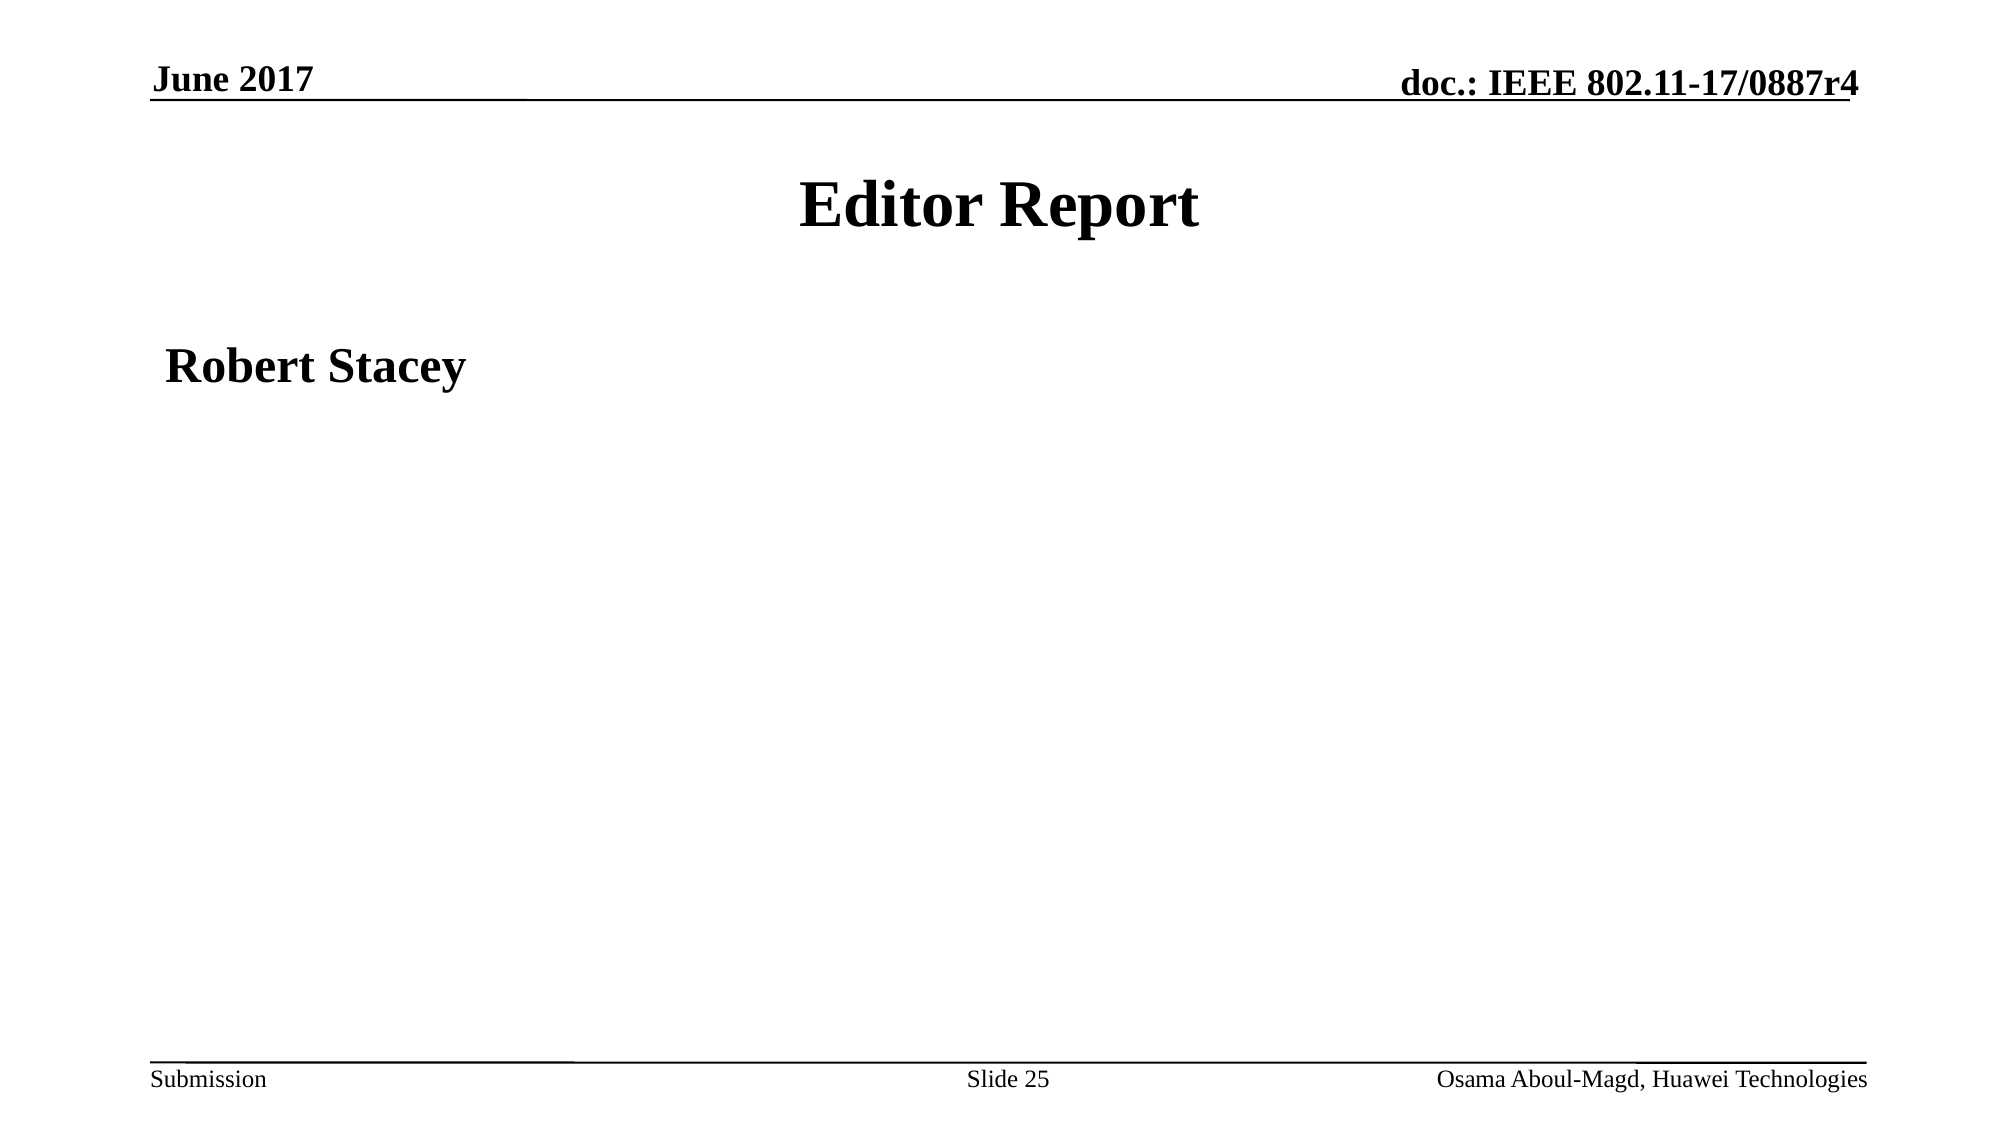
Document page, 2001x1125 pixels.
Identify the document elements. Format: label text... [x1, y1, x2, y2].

slide_number Slide 25 [950, 1061, 1067, 1123]
list Robert Stacey [149, 324, 1850, 1000]
footer Osama Aboul-Magd, Huawei Technologies [1171, 1061, 1869, 1093]
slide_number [152, 54, 563, 100]
title Editor Report [149, 112, 1850, 288]
